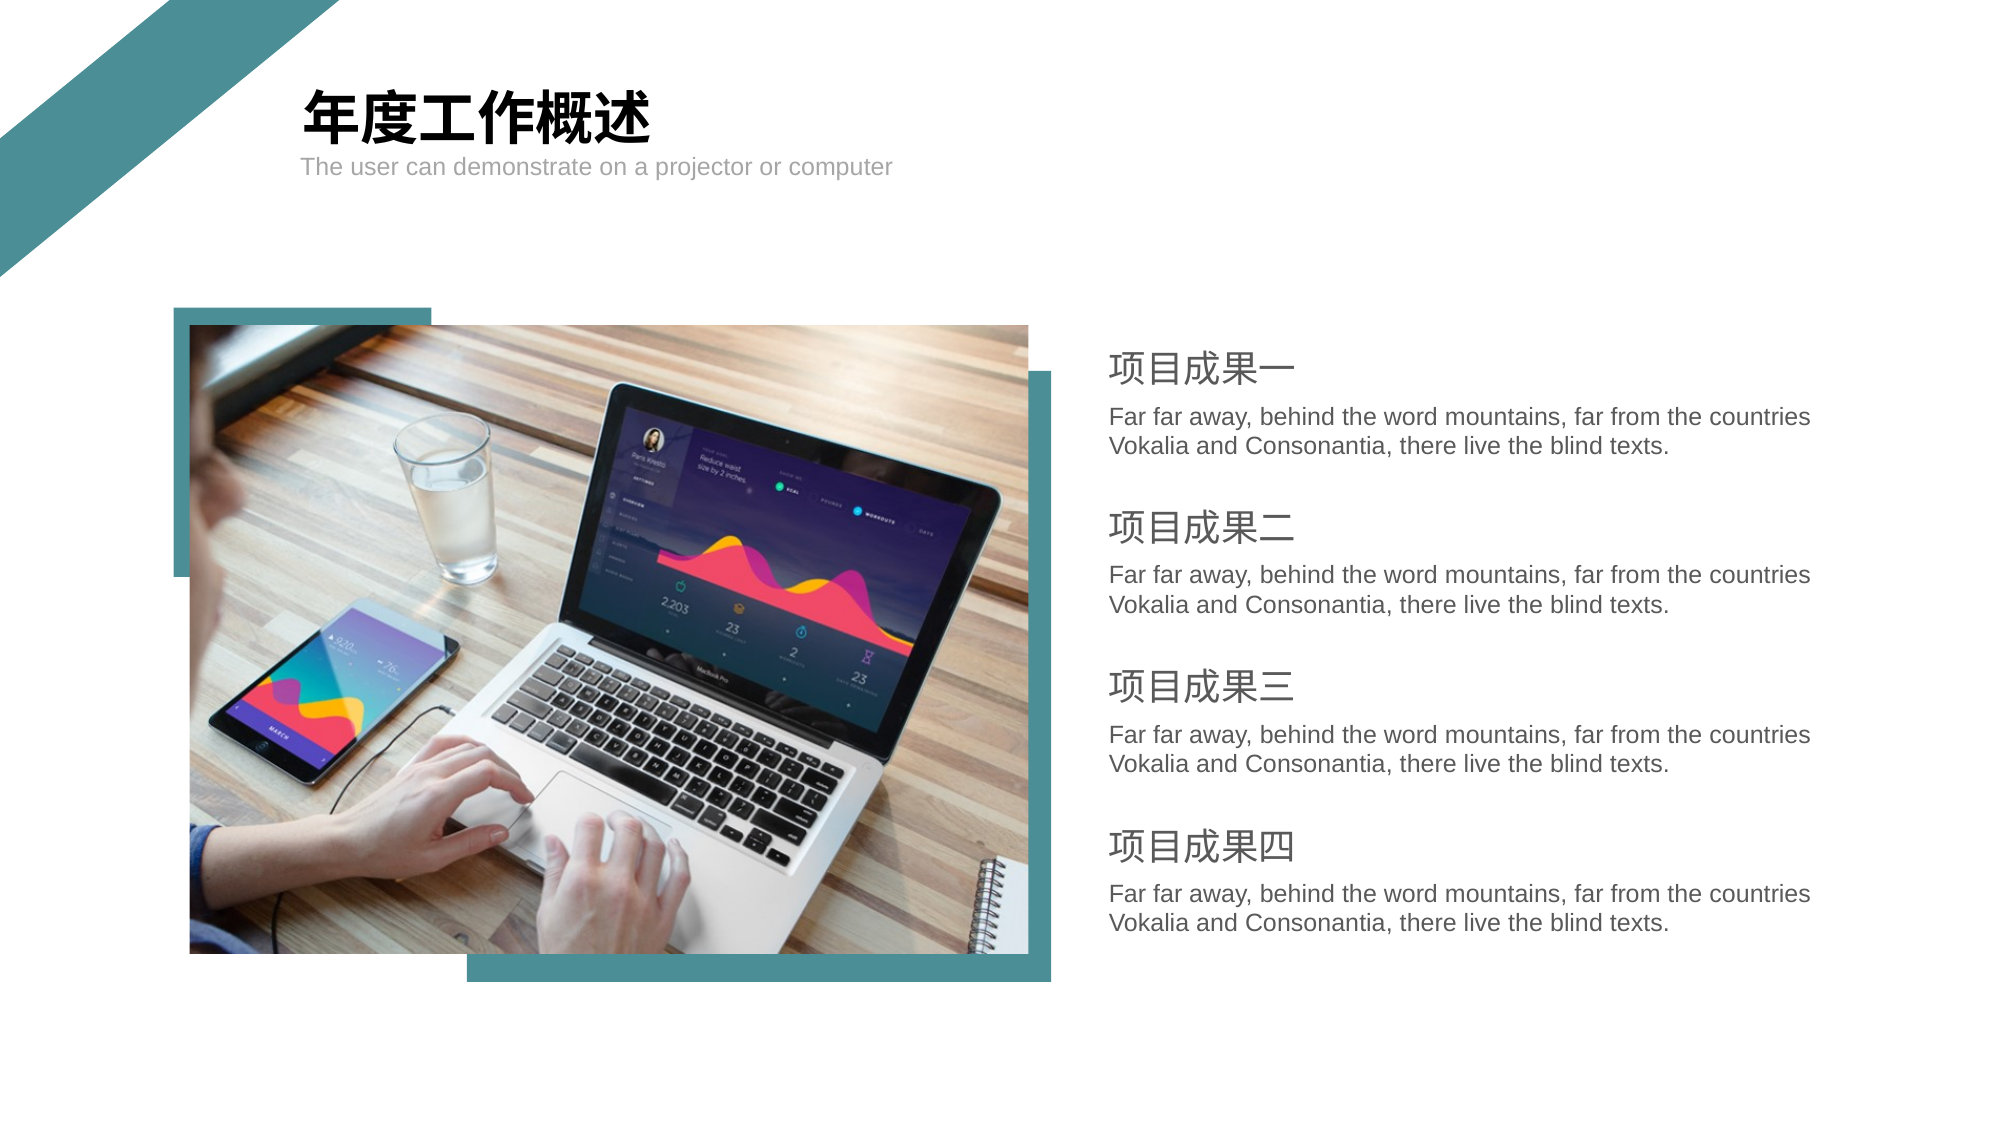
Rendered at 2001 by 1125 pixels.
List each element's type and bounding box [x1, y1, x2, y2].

text_box [173, 307, 432, 578]
text_box [466, 370, 1052, 983]
picture [189, 325, 1029, 954]
text_box [1108, 504, 1842, 619]
text_box [285, 73, 1116, 189]
text_box [1108, 822, 1842, 938]
text_box [1108, 663, 1842, 778]
text_box [1108, 344, 1842, 460]
